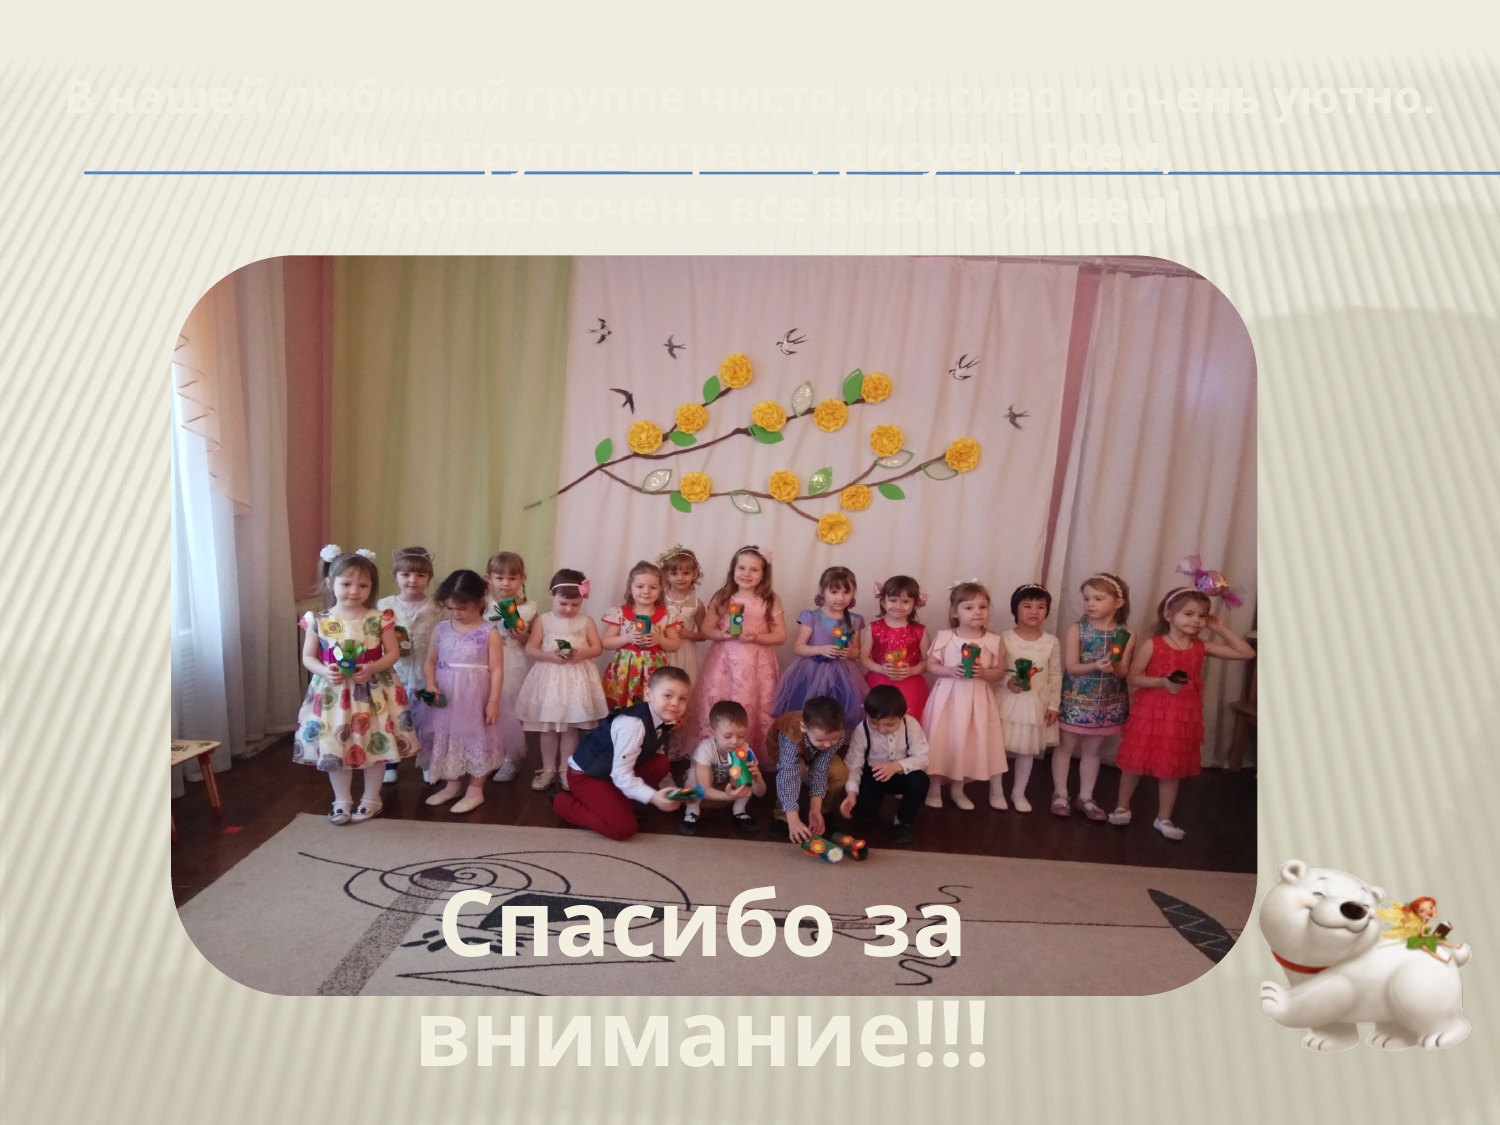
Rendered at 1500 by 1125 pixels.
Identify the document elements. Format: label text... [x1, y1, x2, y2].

picture [170, 255, 1500, 1071]
text_box Спасибо за внимание!!! [159, 857, 1247, 1093]
title В нашей любимой группе чисто, красиво и очень уютно. Мы в группе играем, рисуем, поем, и здорово очень все вместе живем! [41, 55, 1459, 246]
